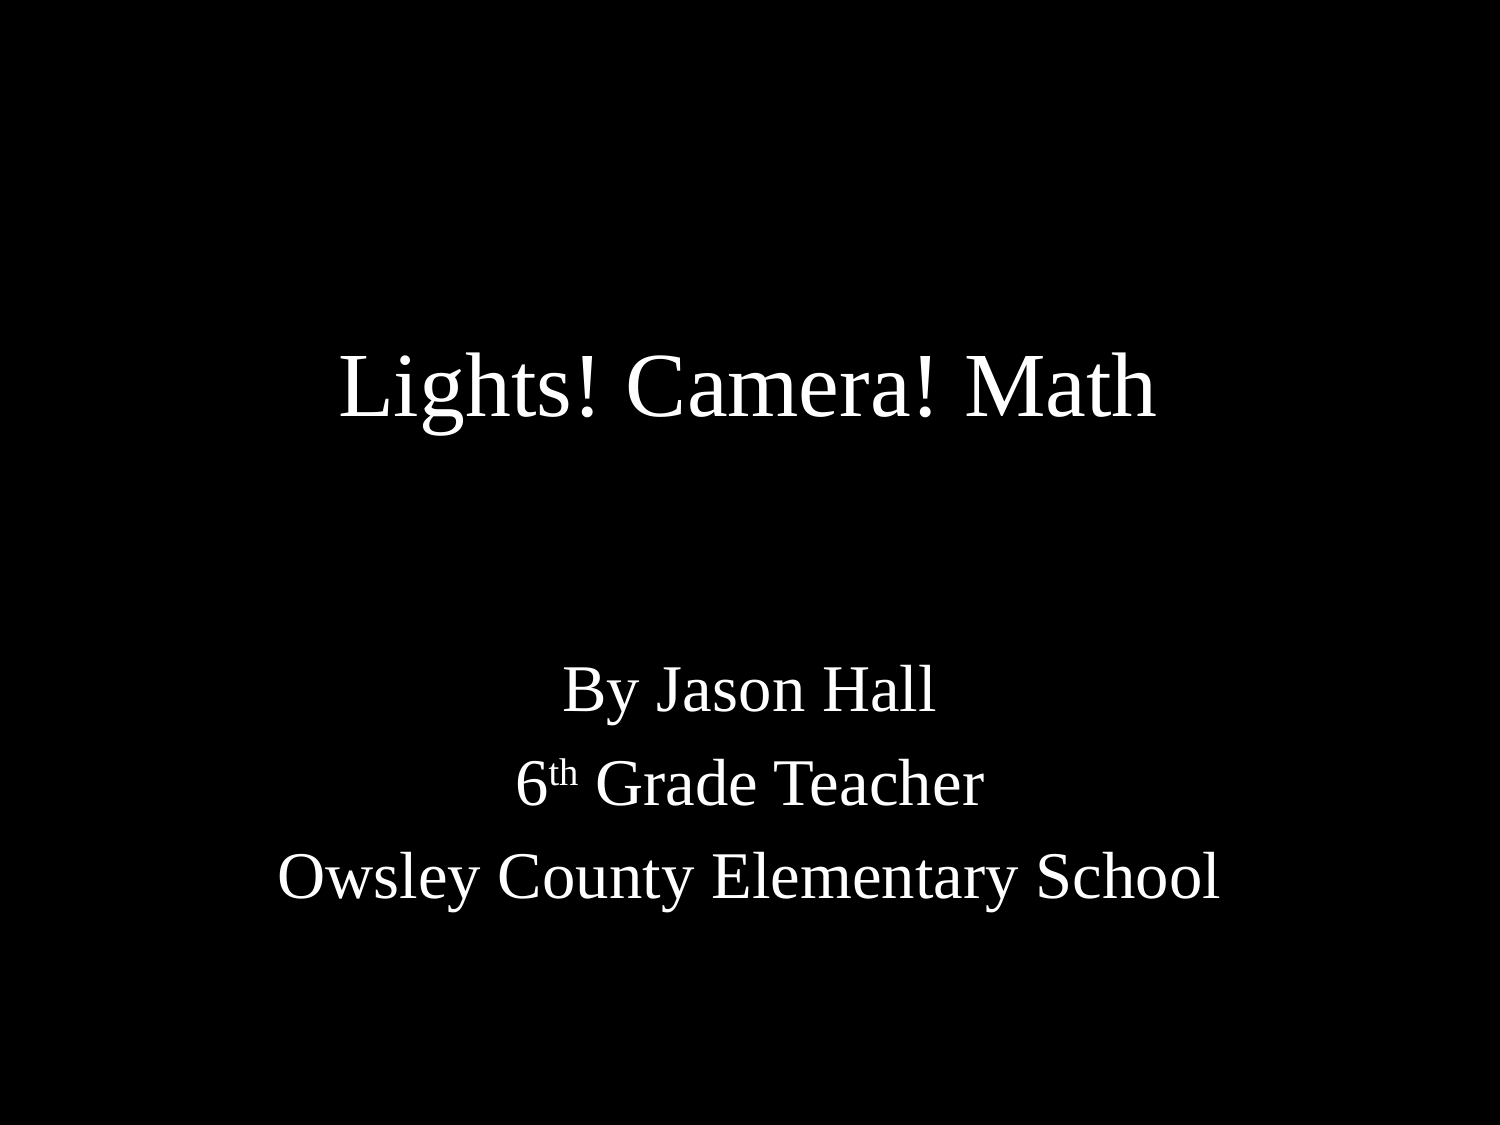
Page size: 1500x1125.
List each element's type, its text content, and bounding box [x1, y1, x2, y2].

title Lights! Camera! Math [56, 286, 1441, 474]
subtitle By Jason Hall 6th Grade Teacher Owsley County Elementary School [225, 637, 1275, 925]
